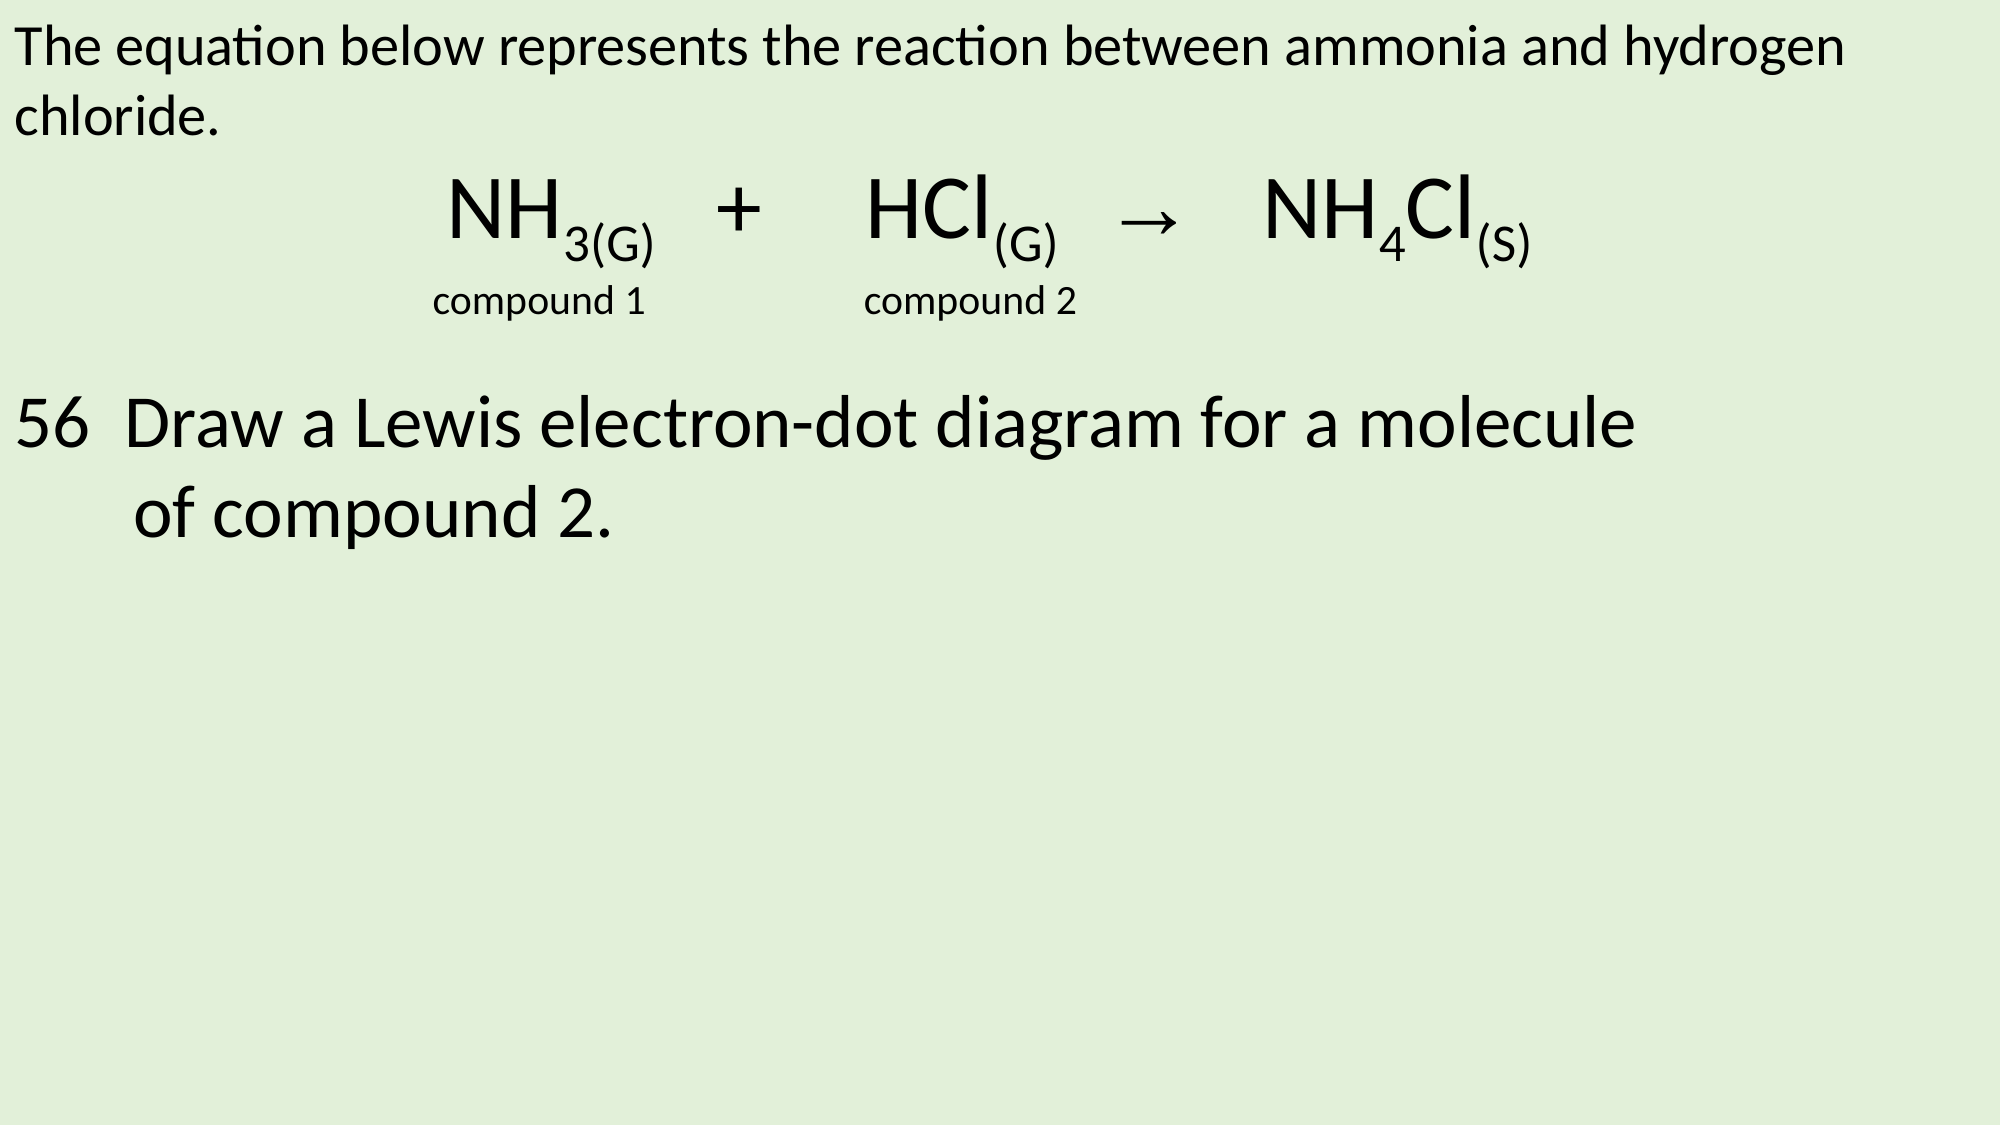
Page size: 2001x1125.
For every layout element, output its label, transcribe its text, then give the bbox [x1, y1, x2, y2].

text_box The equation below represents the reaction between ammonia and hydrogen chloride. NH3(G) + HCl(G) → NH4Cl(S) compound 1 compound 2 56 Draw a Lewis electron-dot diagram for a molecule of compound 2. [0, 0, 2000, 560]
